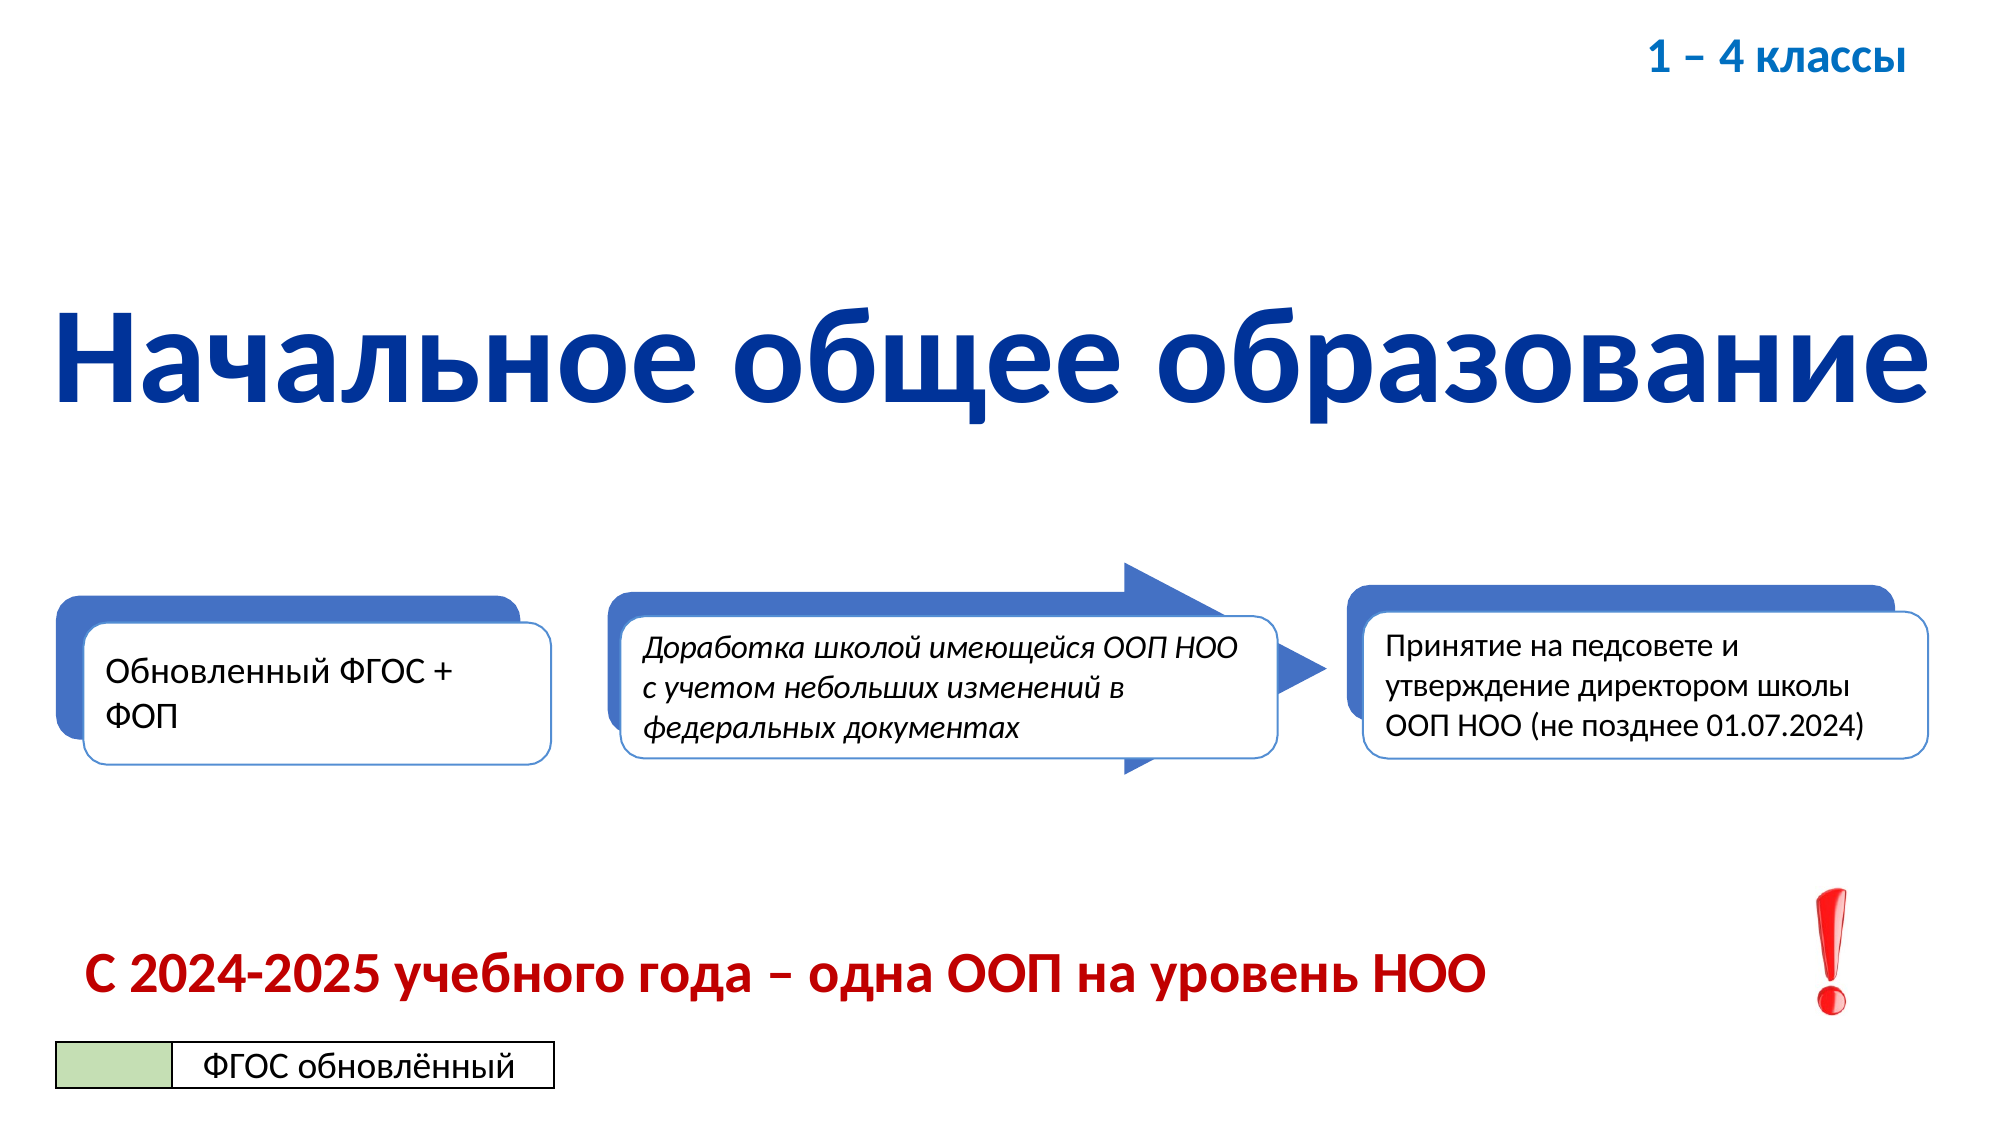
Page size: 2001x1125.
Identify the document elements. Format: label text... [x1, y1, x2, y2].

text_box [607, 562, 1328, 776]
text_box С 2024-2025 учебного года – одна ООП на уровень НОО [83, 931, 1492, 1004]
text_box 1 – 4 классы [1644, 19, 1910, 82]
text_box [54, 1040, 556, 1090]
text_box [55, 595, 553, 766]
title Начальное общее образование [49, 263, 1935, 454]
picture [1815, 886, 1849, 1016]
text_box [1346, 584, 1930, 760]
